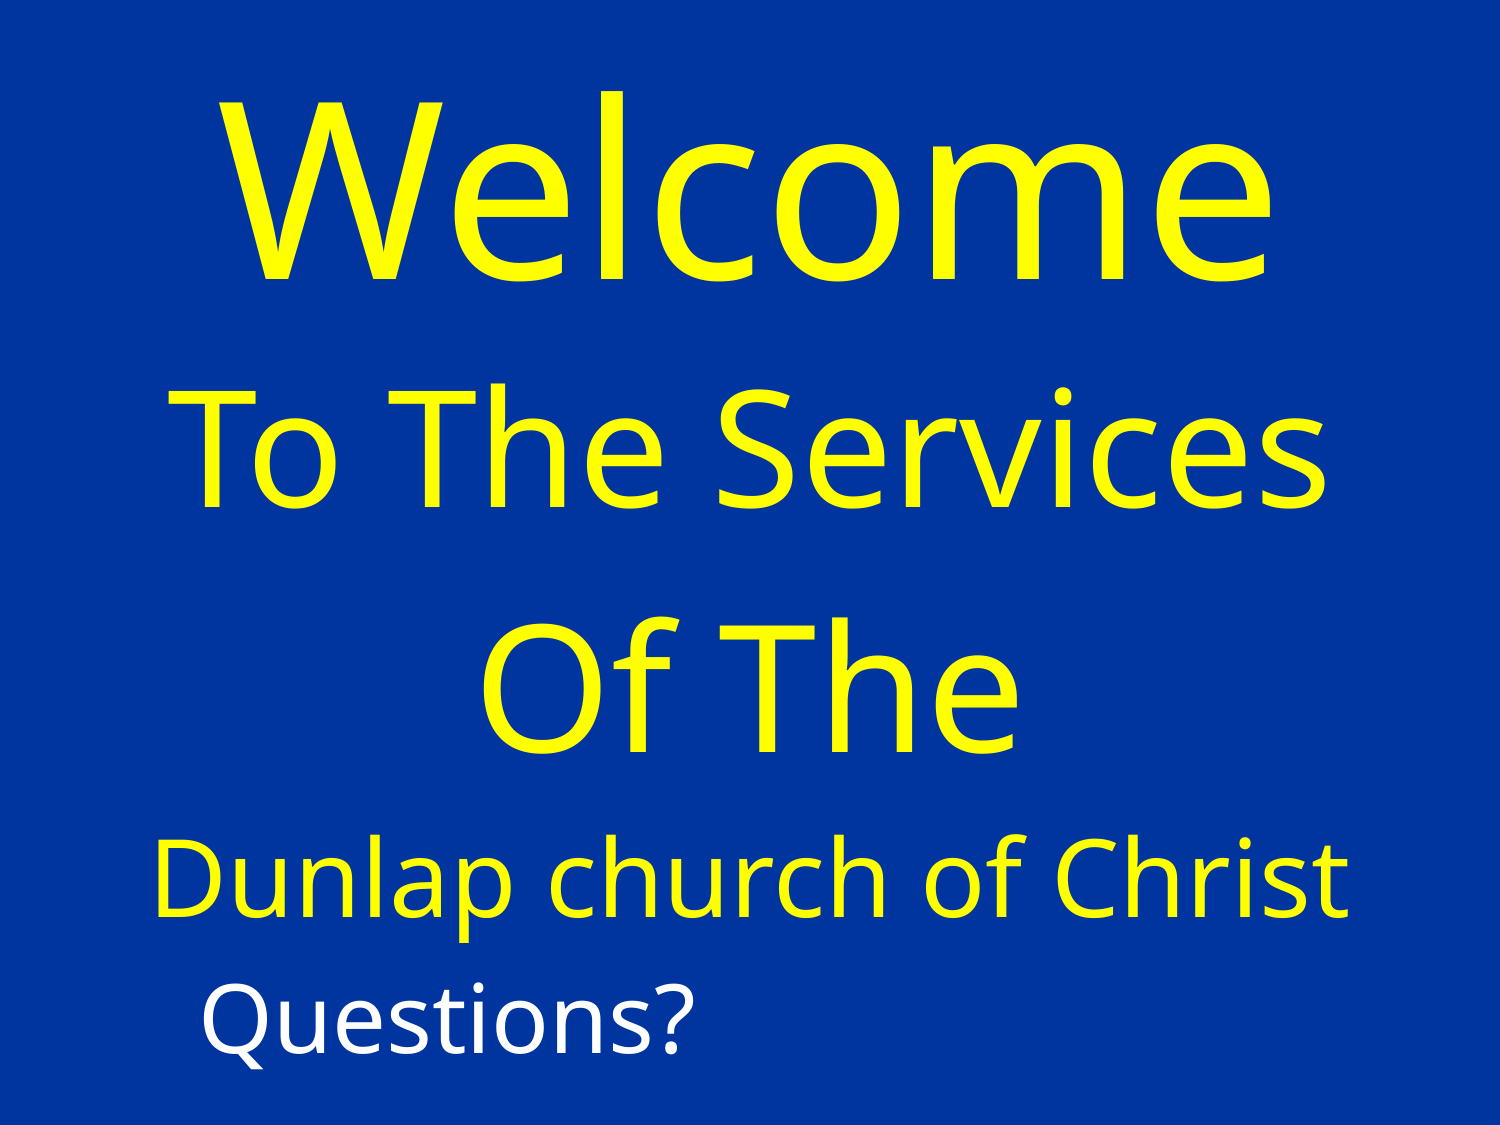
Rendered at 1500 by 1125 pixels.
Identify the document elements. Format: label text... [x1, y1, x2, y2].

subtitle To The Services Of The Dunlap church of Christ [0, 337, 1500, 951]
title Welcome [37, 24, 1463, 337]
text_box Questions? Let Us Know! [50, 950, 1450, 1080]
